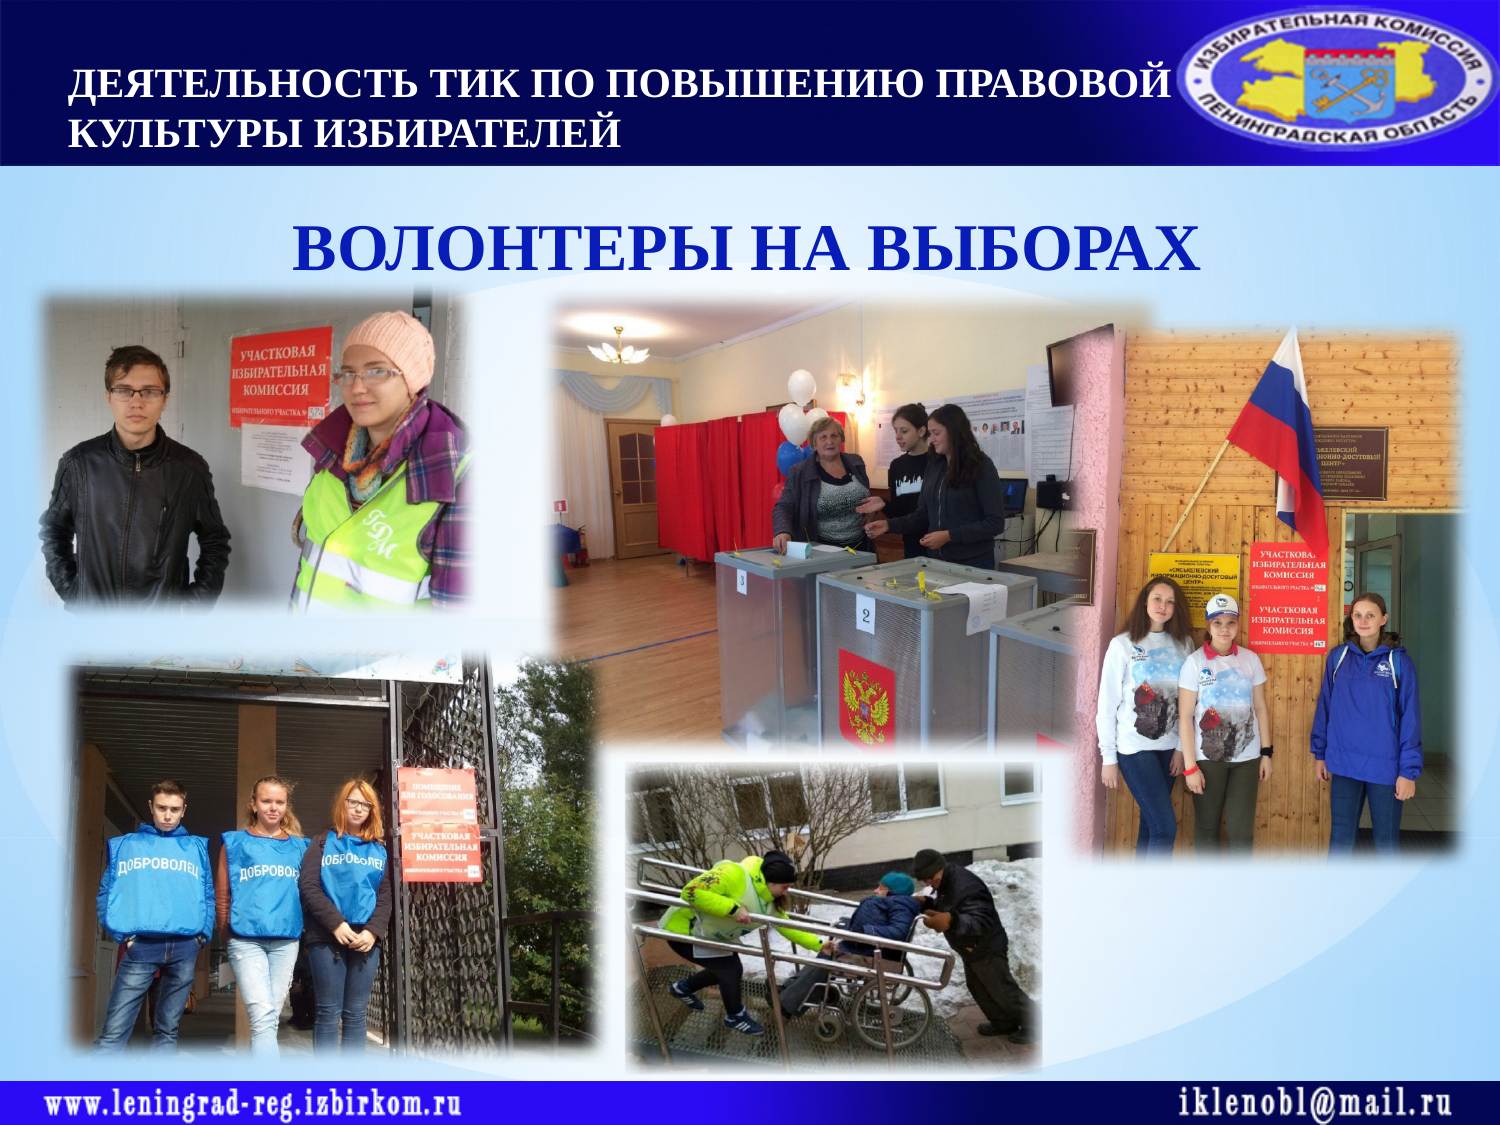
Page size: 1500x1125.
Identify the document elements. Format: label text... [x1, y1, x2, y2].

picture [0, 0, 1500, 166]
picture [0, 285, 1500, 1125]
text_box ВОЛОНТЕРЫ НА ВЫБОРАХ [53, 196, 1459, 291]
picture [24, 278, 481, 621]
